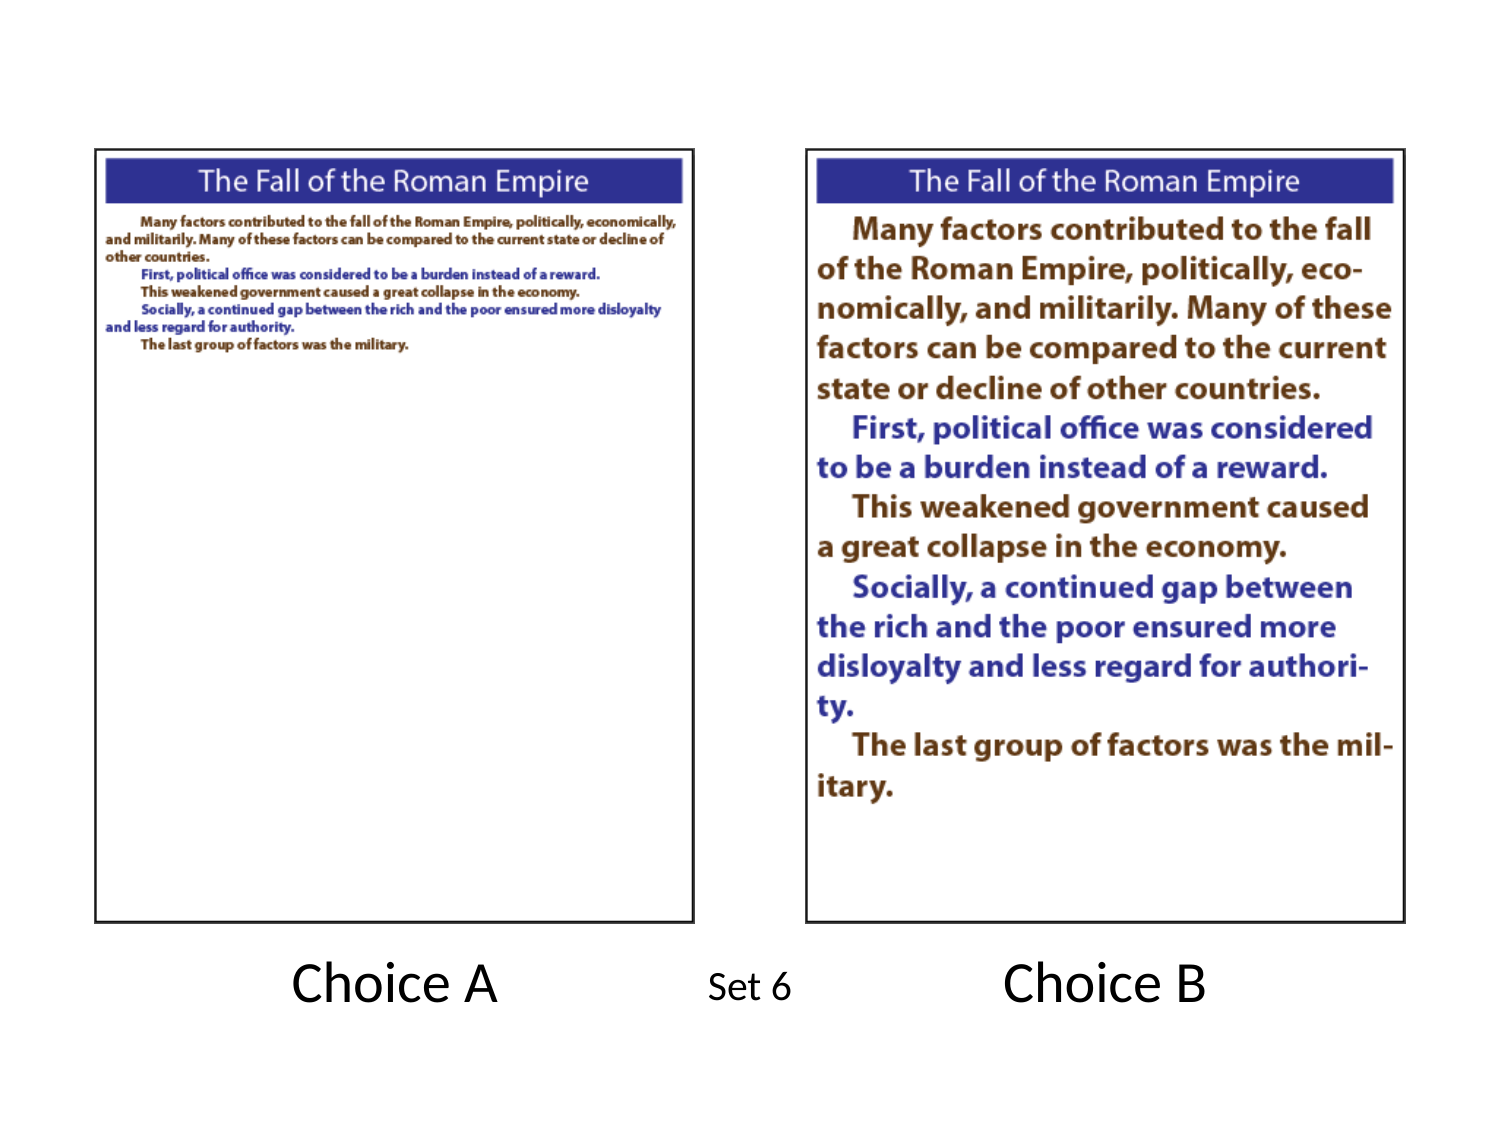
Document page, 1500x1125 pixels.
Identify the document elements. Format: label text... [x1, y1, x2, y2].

text_box Choice B [805, 936, 1406, 1022]
text_box Set 6 [619, 951, 881, 1017]
text_box Choice A [94, 936, 695, 1022]
picture [94, 148, 695, 924]
picture [805, 148, 1406, 924]
